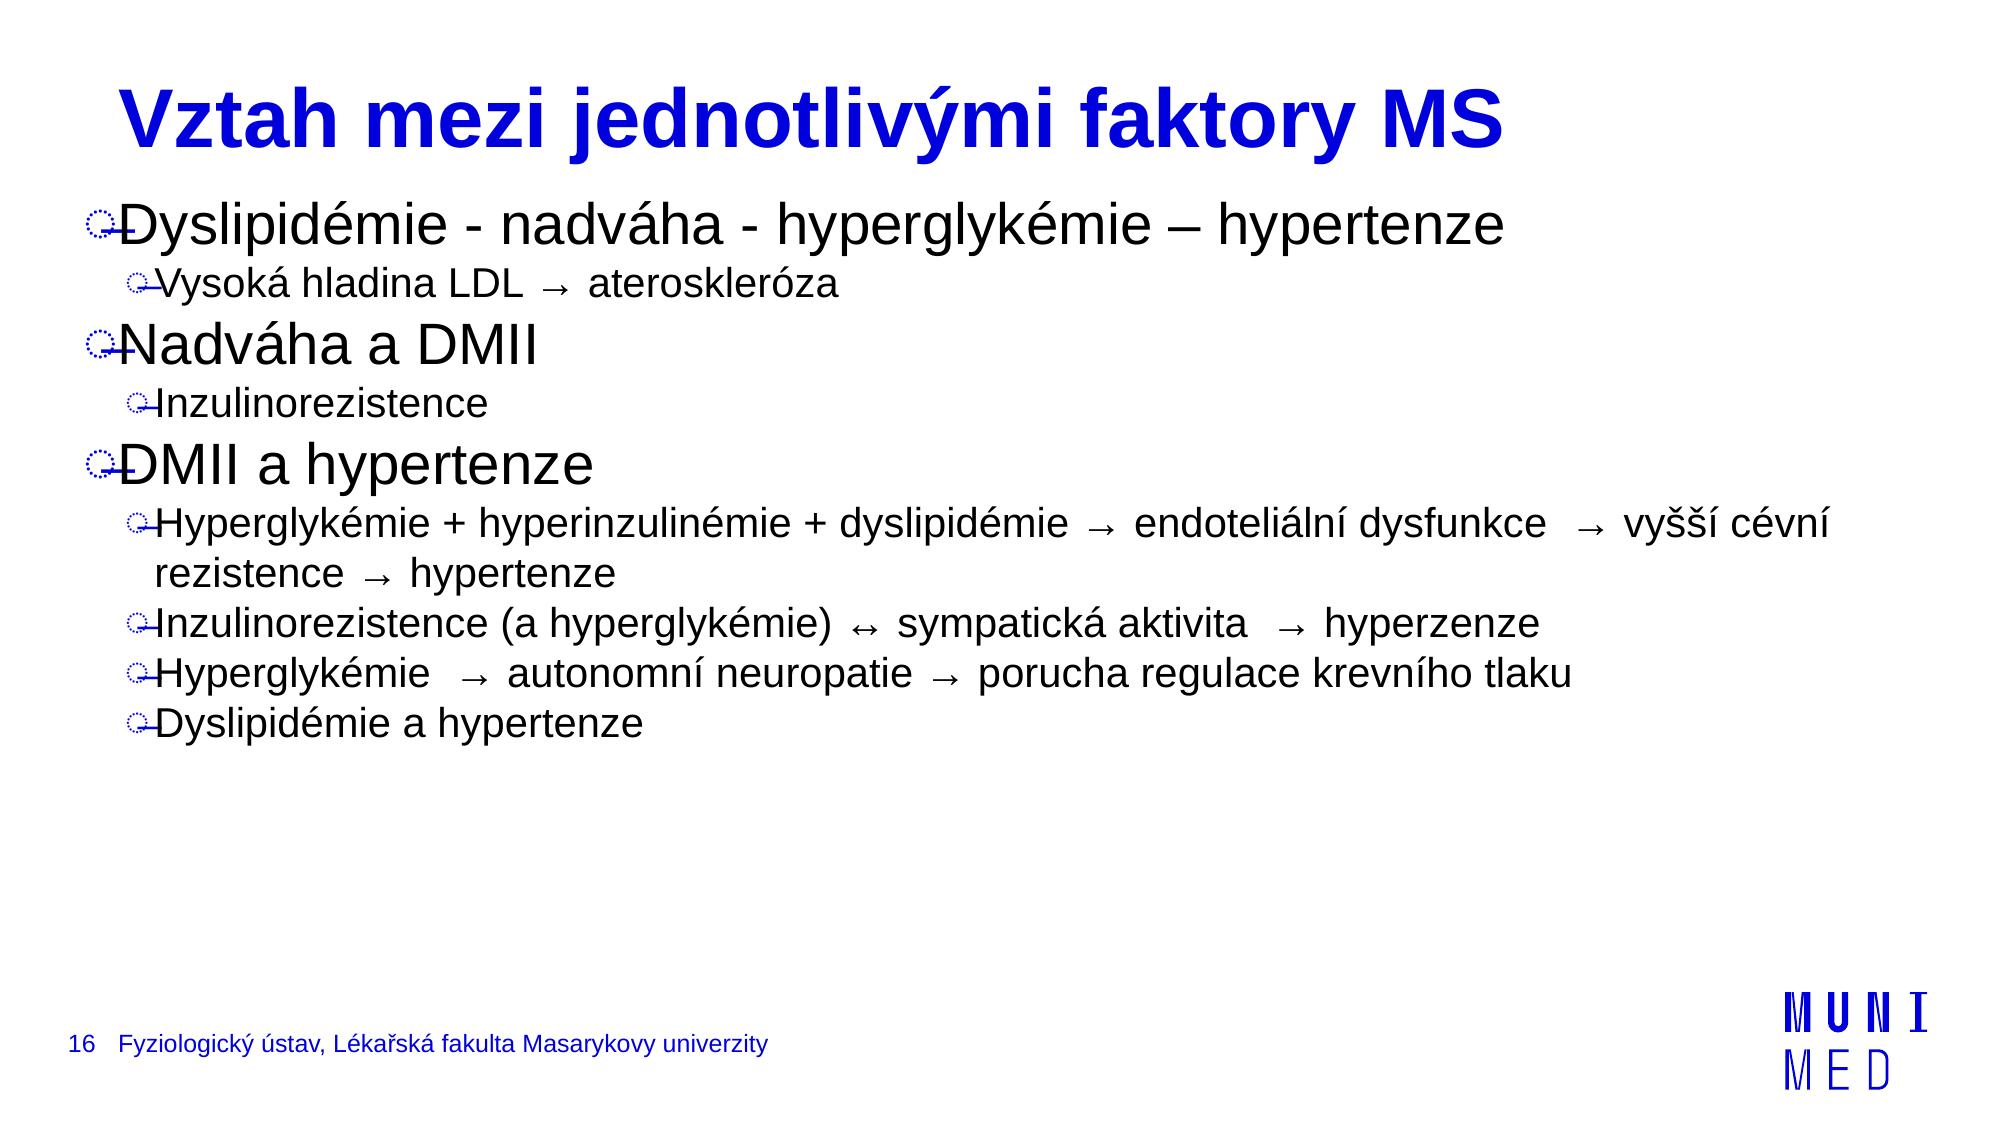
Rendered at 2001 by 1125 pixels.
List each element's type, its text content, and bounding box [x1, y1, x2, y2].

slide_number 16 [67, 1021, 110, 1063]
list Dyslipidémie - nadváha - hyperglykémie – hypertenze Vysoká hladina LDL → ateroskleróza Nadváha a DMII Inzulinorezistence DMII a hypertenze Hyperglykémie + hyperinzulinémie + dyslipidémie → endoteliální dysfunkce → vyšší cévní rezistence → hypertenze Inzulinorezistence (a hyperglykémie) ↔ sympatická aktivita → hyperzenze Hyperglykémie → autonomní neuropatie → porucha regulace krevního tlaku Dyslipidémie a hypertenze [71, 186, 1956, 1047]
footer Fyziologický ústav, Lékařská fakulta Masarykovy univerzity [118, 1047, 1418, 1063]
title Vztah mezi jednotlivými faktory MS [118, 80, 1883, 155]
